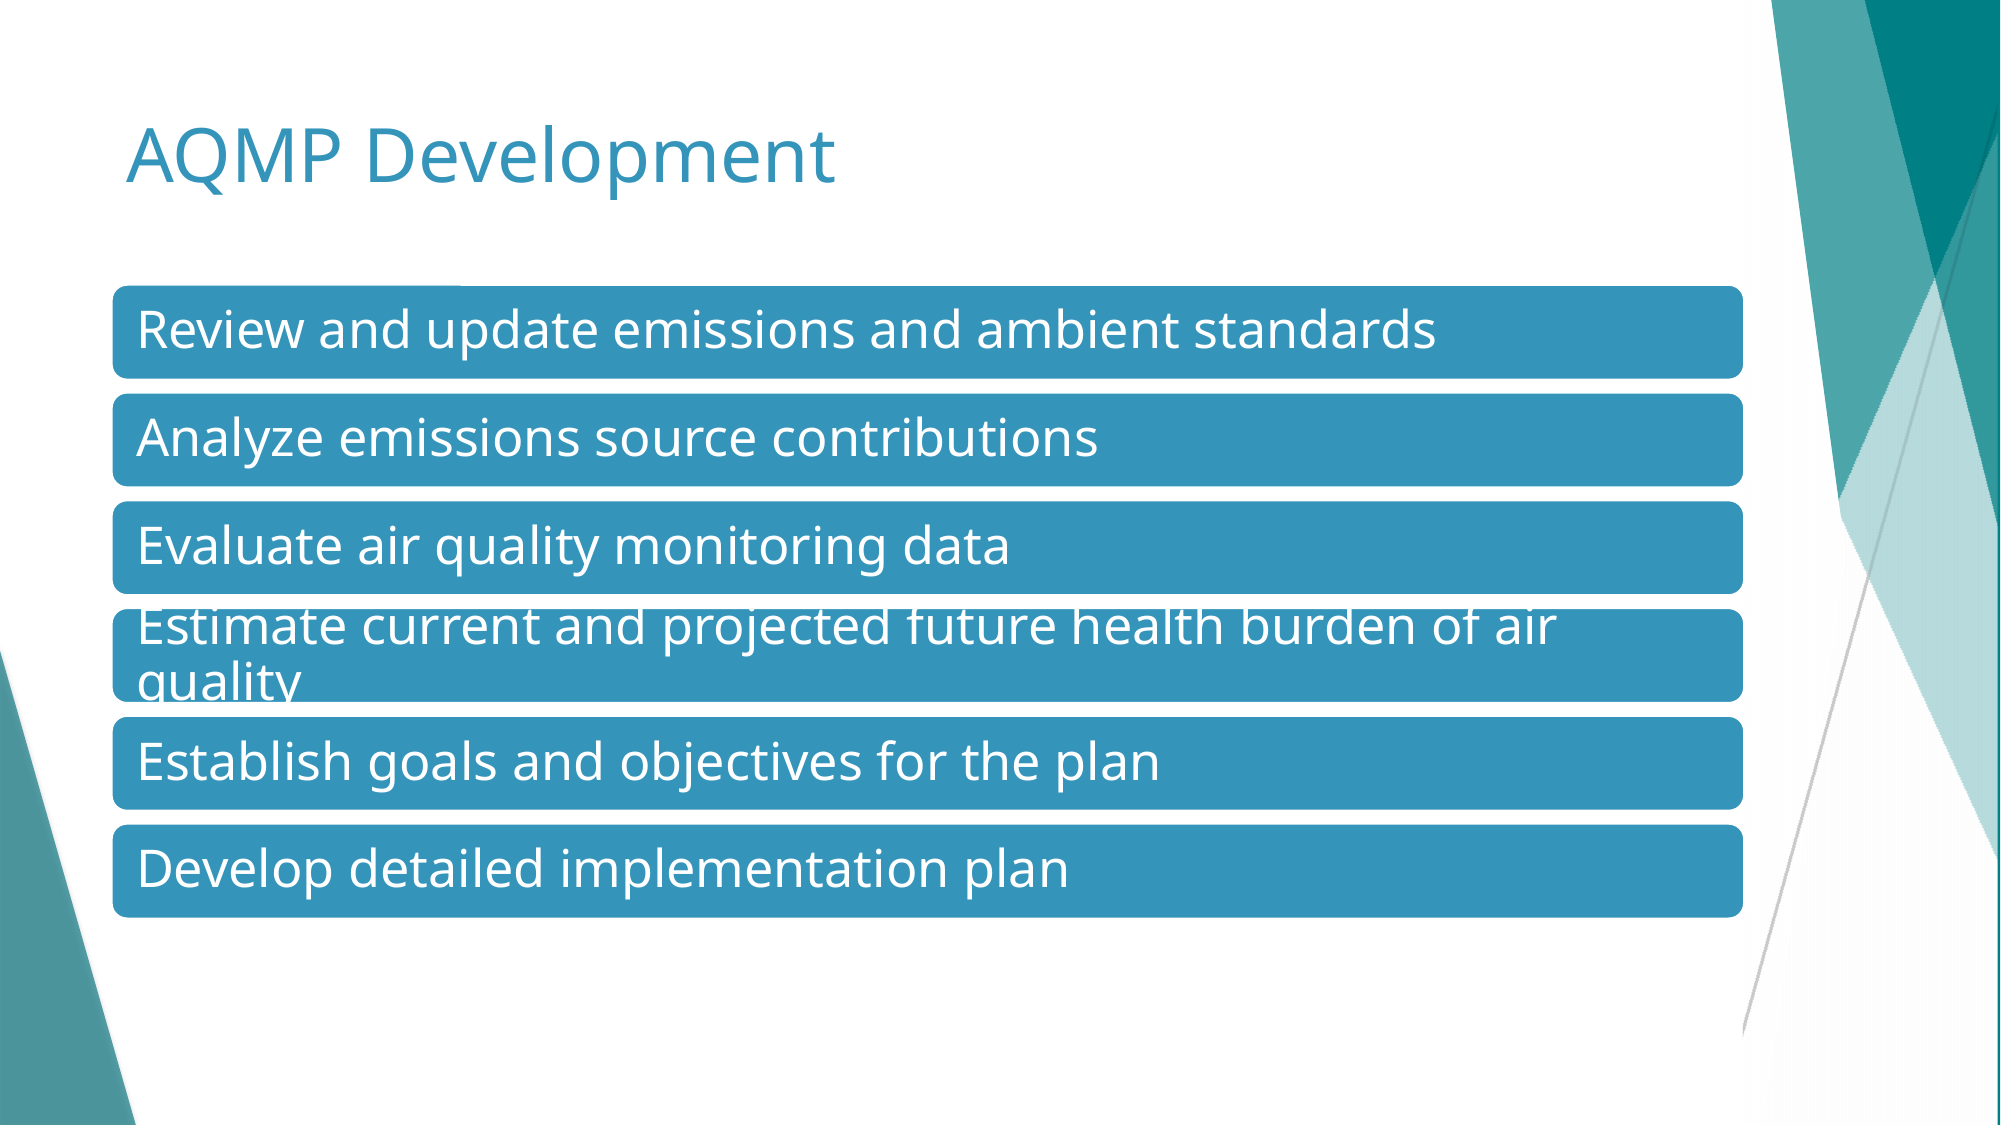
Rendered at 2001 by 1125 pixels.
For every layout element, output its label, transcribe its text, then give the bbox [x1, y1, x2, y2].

title AQMP Development [111, 99, 1899, 317]
picture [1742, 0, 1998, 1125]
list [110, 282, 1746, 921]
